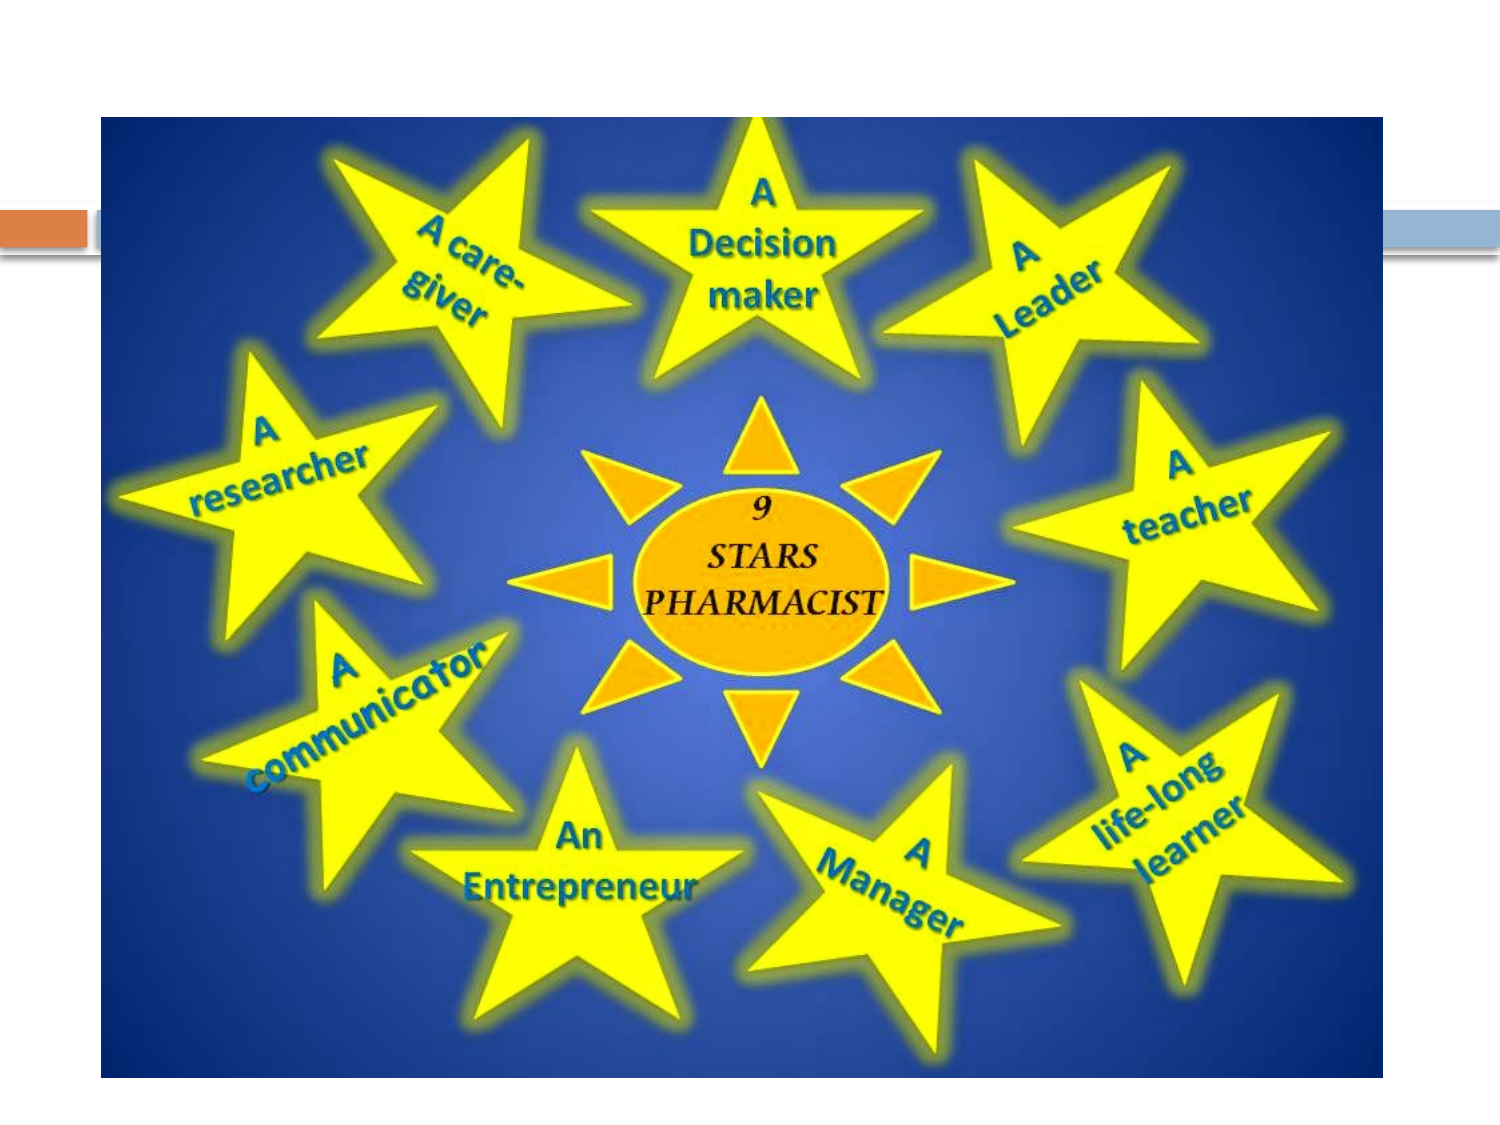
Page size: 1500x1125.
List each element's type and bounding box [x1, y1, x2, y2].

list [101, 116, 1384, 1079]
